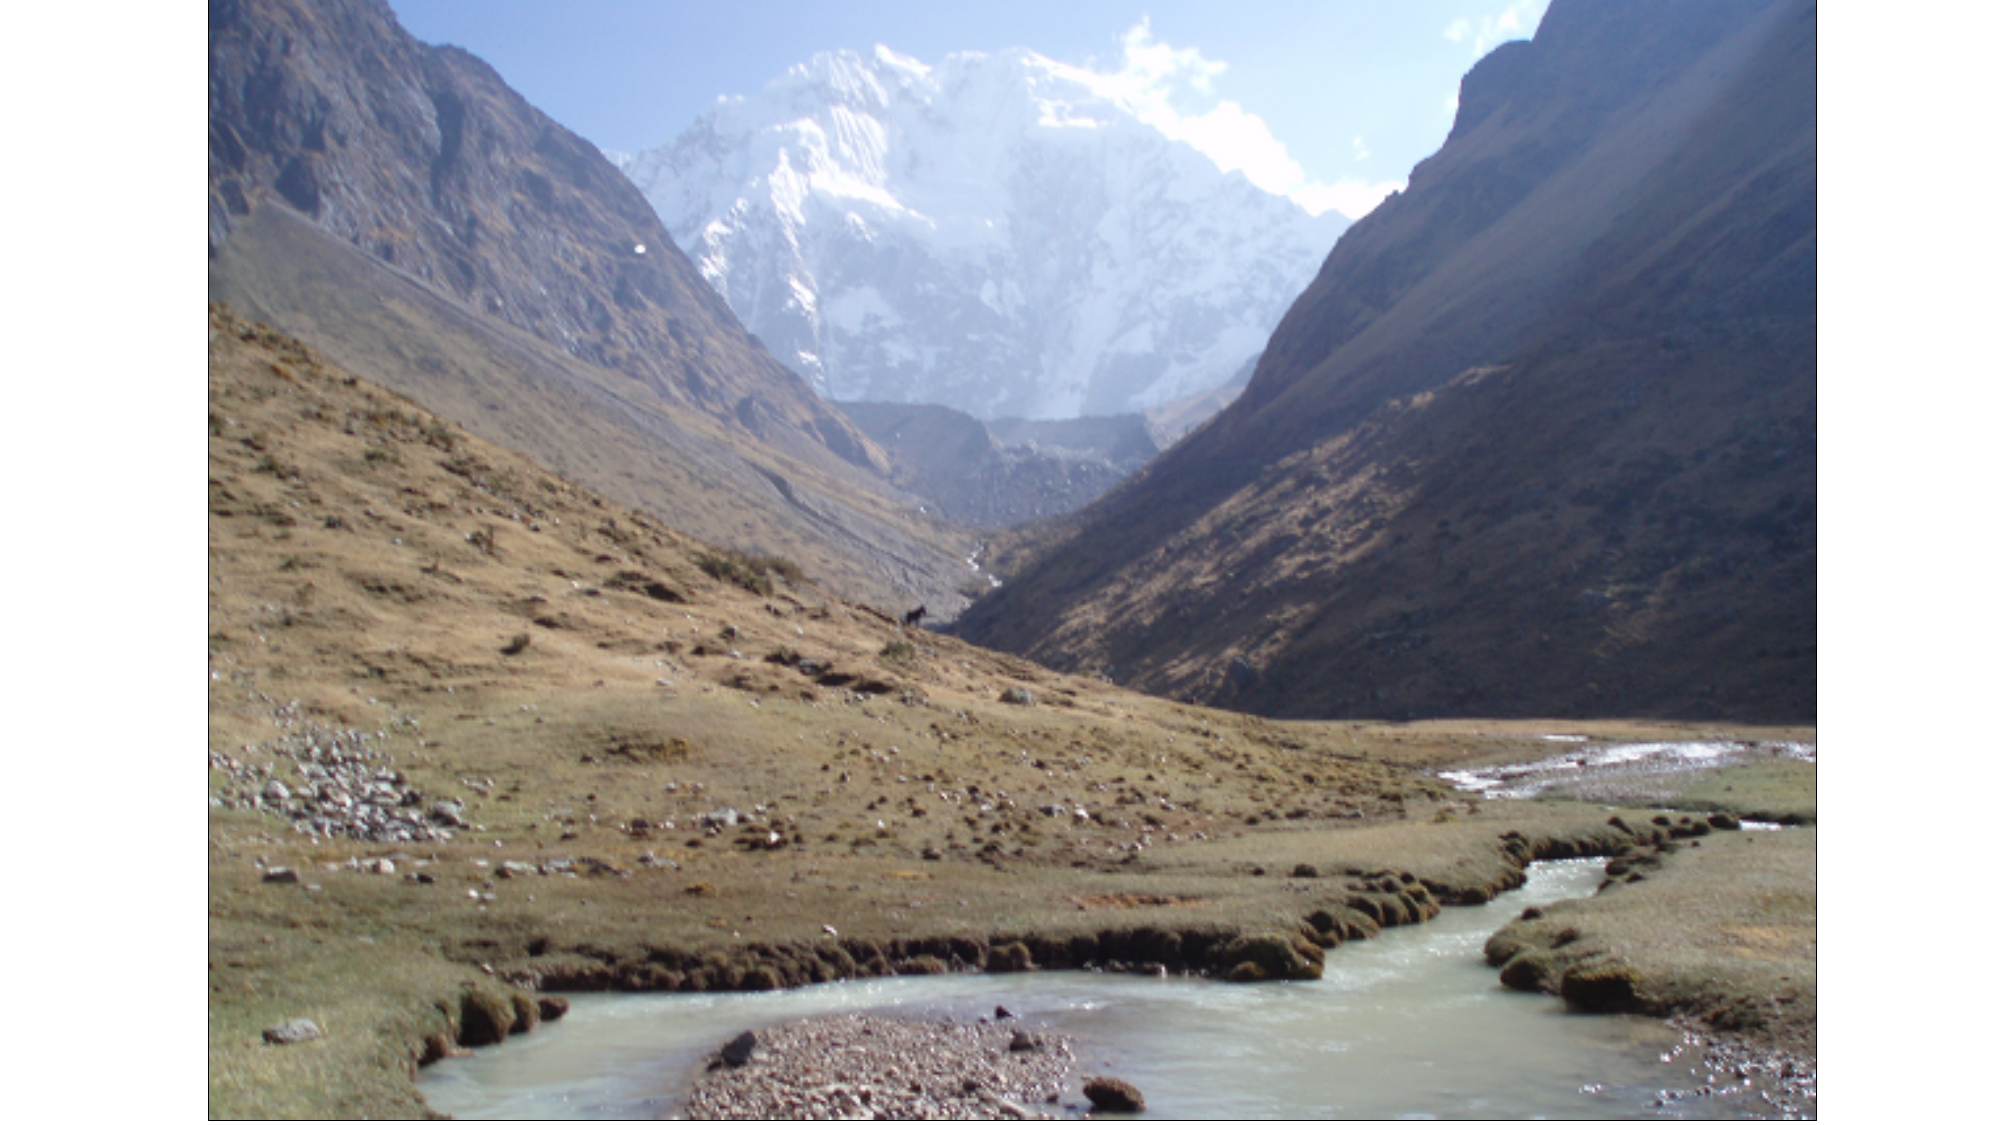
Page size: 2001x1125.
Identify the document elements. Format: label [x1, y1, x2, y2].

picture [208, 0, 1816, 1120]
